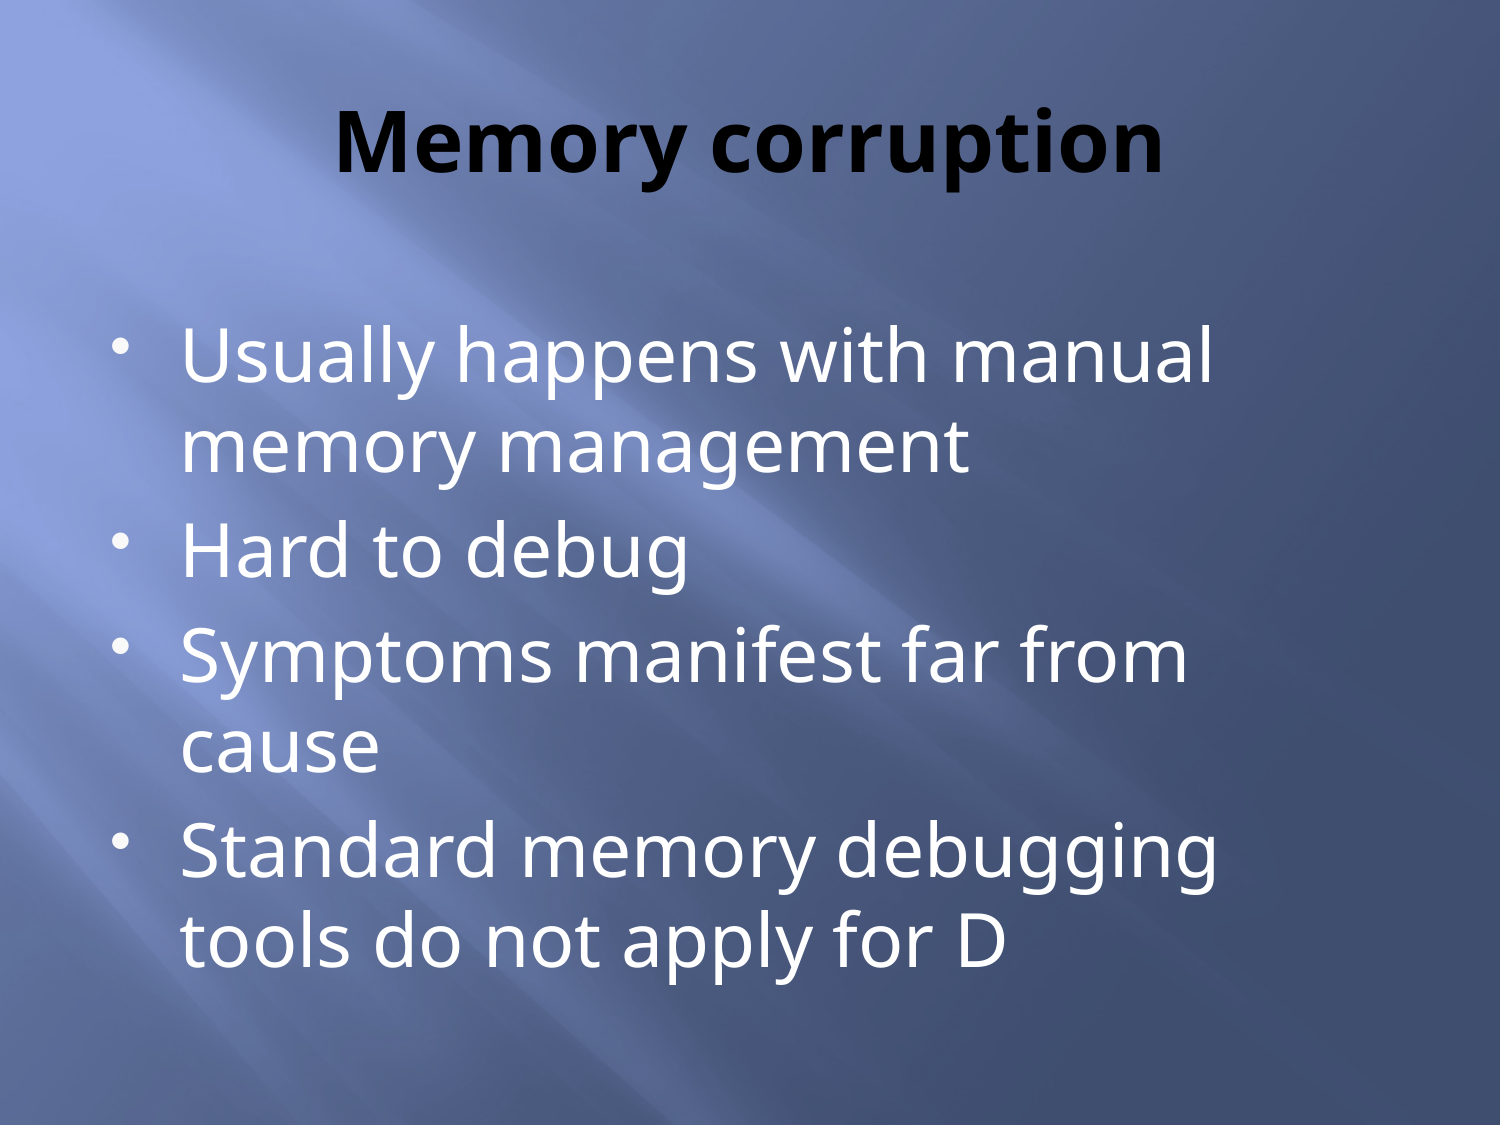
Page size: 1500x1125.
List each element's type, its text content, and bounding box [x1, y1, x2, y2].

title Memory corruption [75, 45, 1425, 233]
list Usually happens with manual memory management Hard to debug Symptoms manifest far from cause Standard memory debugging tools do not apply for D [75, 299, 1425, 1035]
